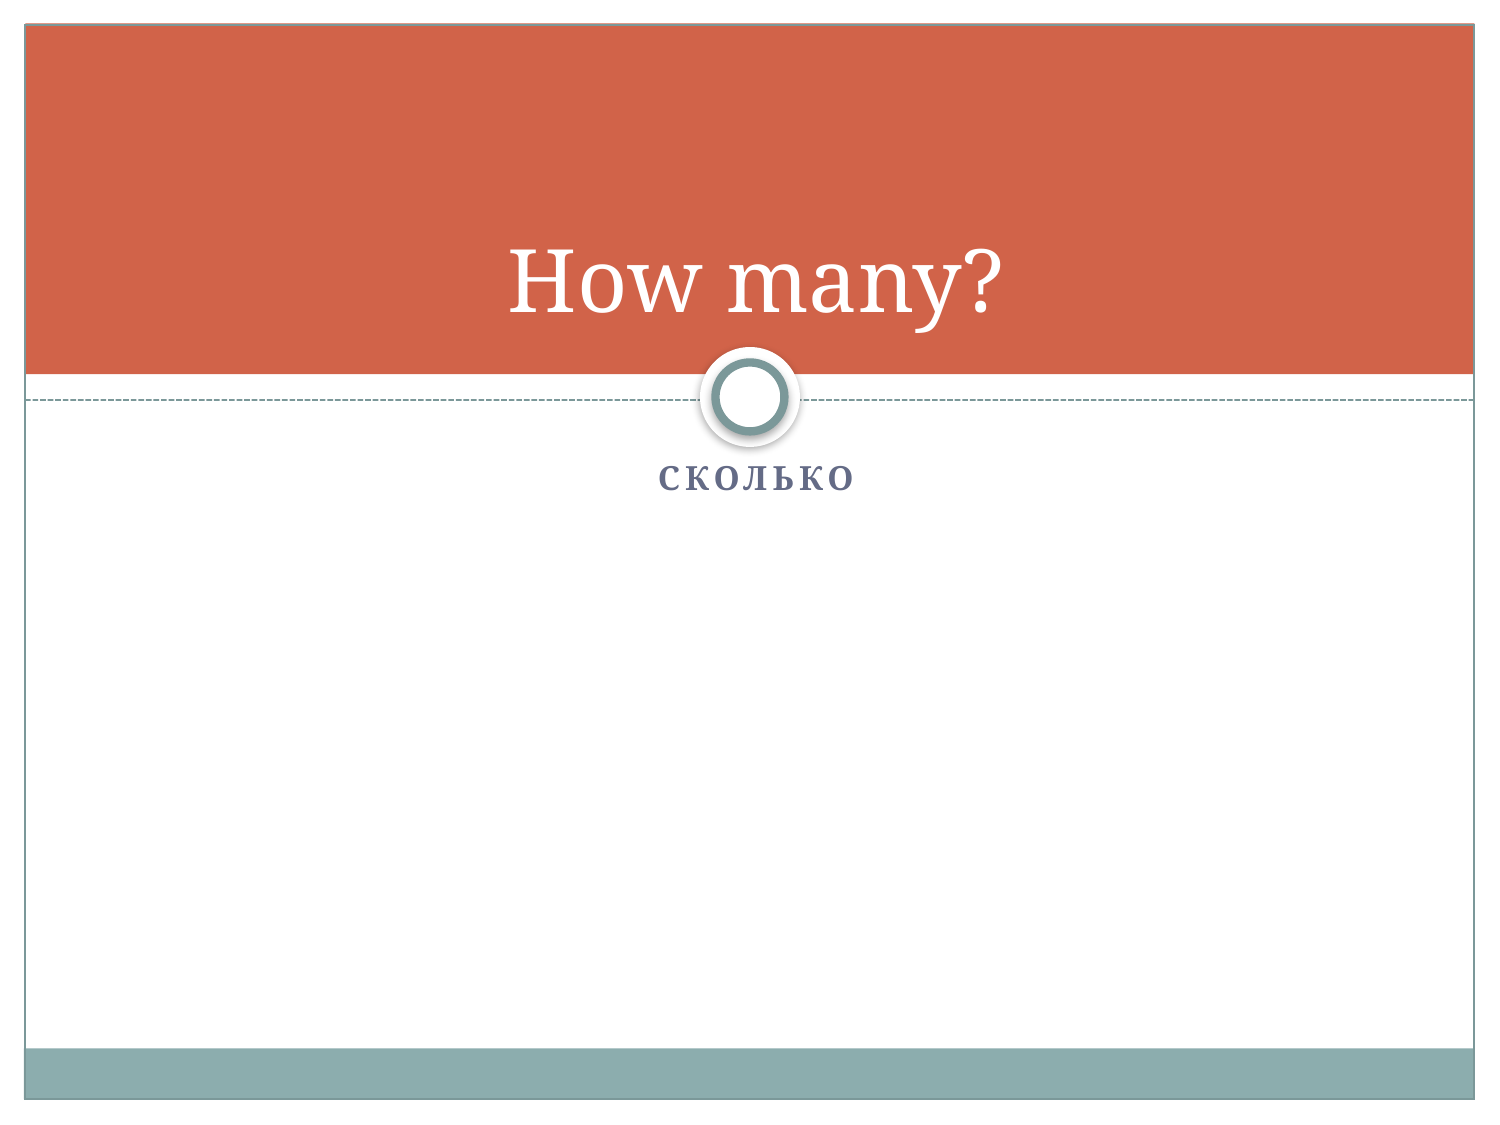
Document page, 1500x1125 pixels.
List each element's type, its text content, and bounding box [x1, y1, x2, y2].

list Сколько [224, 450, 1288, 725]
title How many? [118, 87, 1394, 338]
